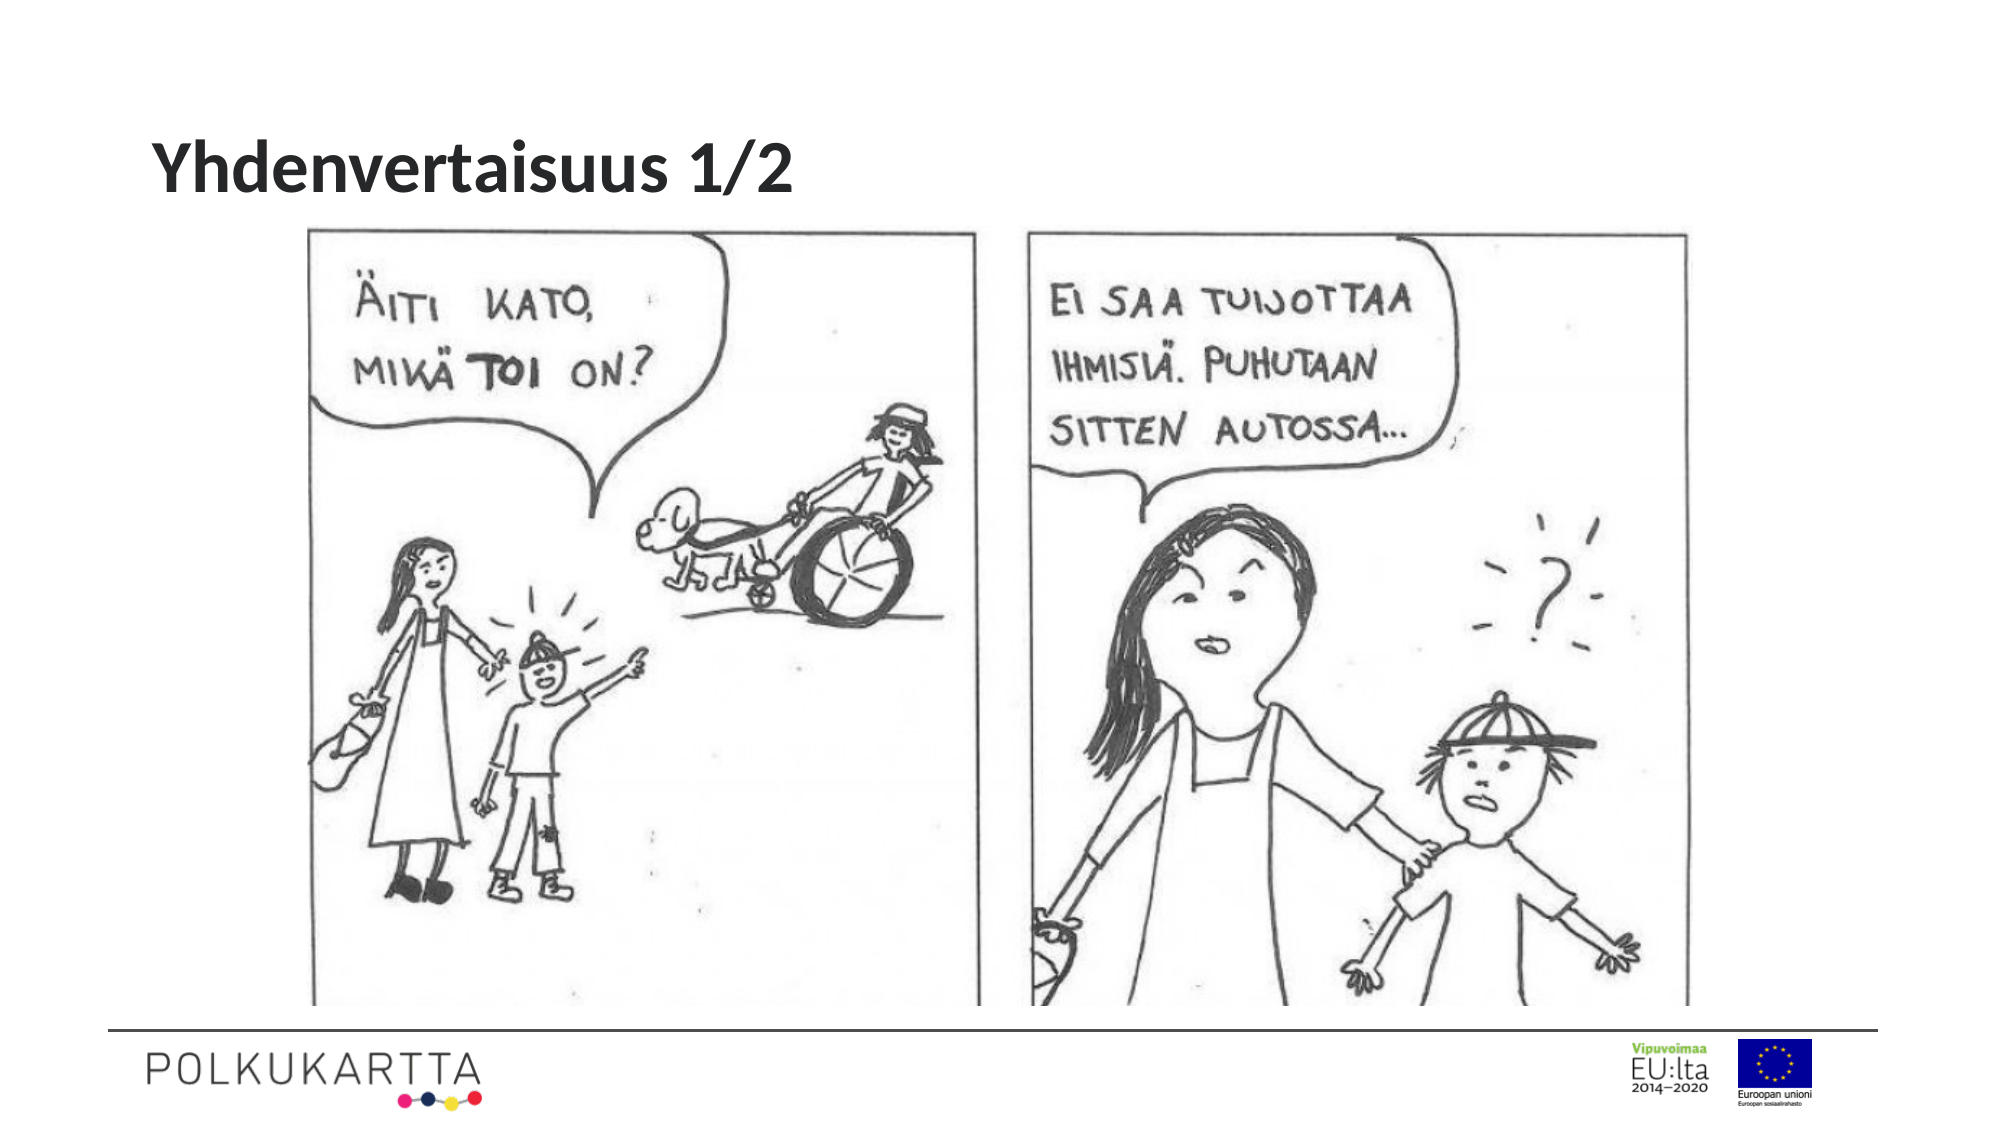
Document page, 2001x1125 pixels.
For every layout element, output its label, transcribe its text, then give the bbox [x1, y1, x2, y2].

picture [307, 225, 1693, 1006]
picture [1738, 1039, 1812, 1115]
picture [137, 1042, 493, 1121]
title Yhdenvertaisuus 1/2 [137, 59, 1863, 278]
picture [1622, 1033, 1719, 1102]
